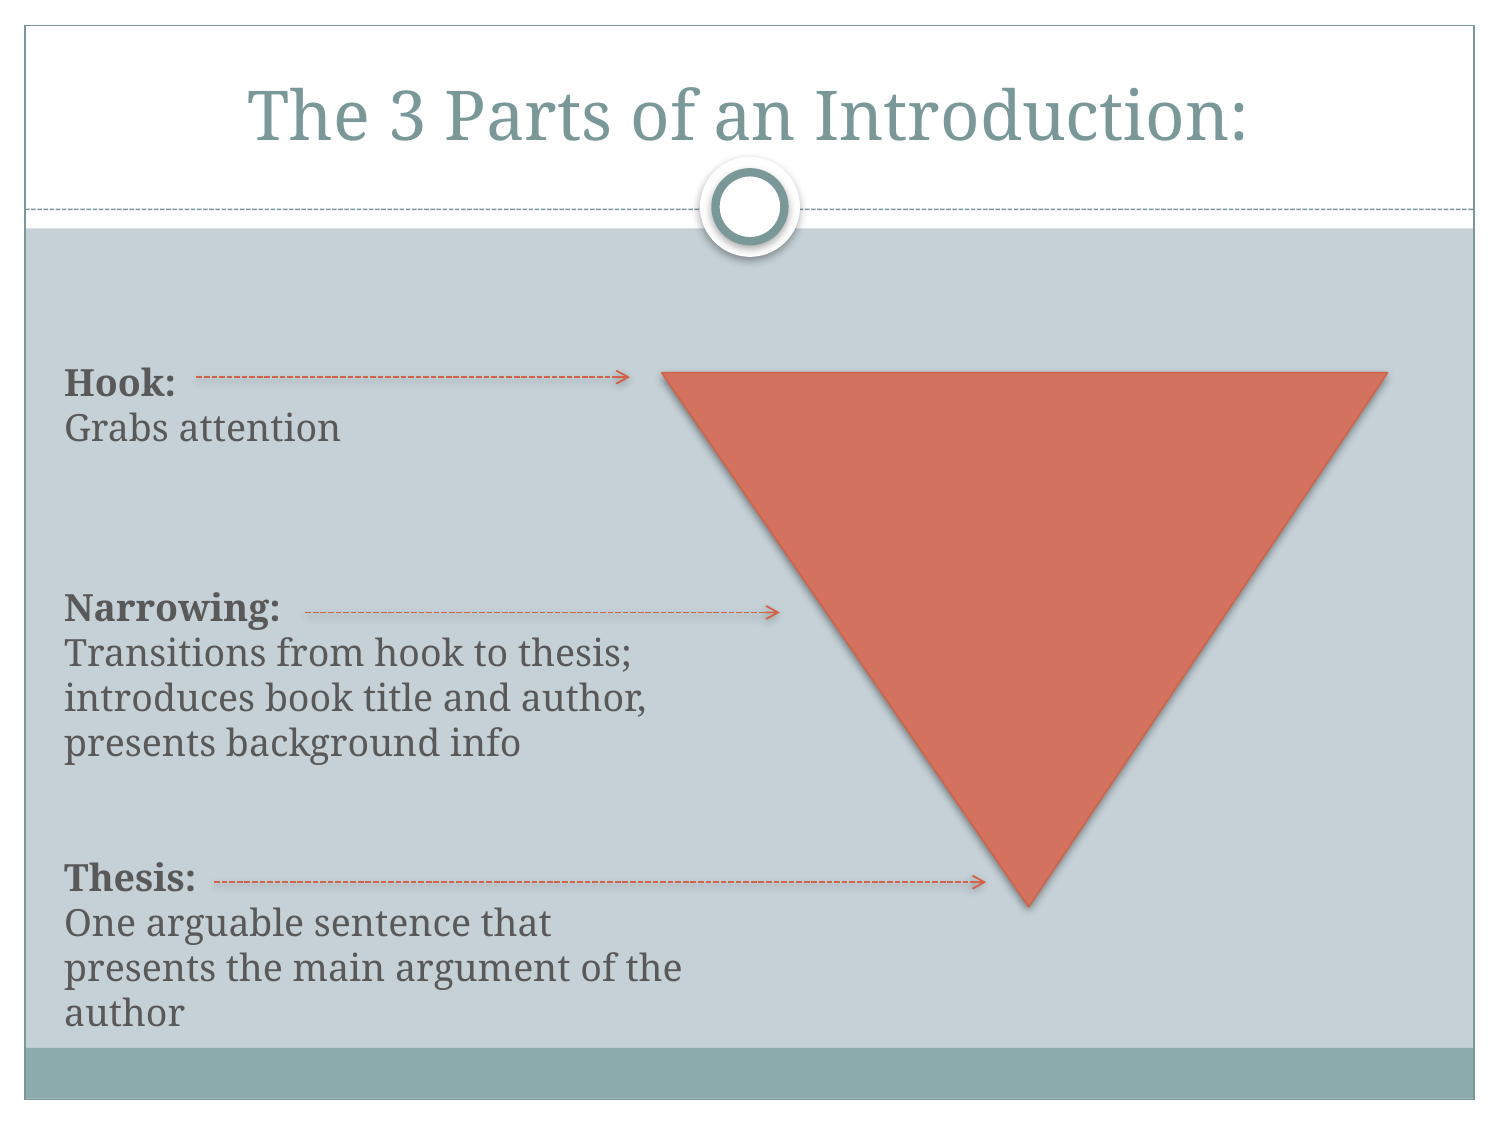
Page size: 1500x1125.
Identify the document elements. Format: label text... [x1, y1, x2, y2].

text_box [776, 371, 1389, 908]
title The 3 Parts of an Introduction: [49, 37, 1450, 162]
text_box Hook: Grabs attention Narrowing: Transitions from hook to thesis; introduces book title and author, presents background info Thesis: One arguable sentence that presents the main argument of the author [49, 351, 776, 1041]
